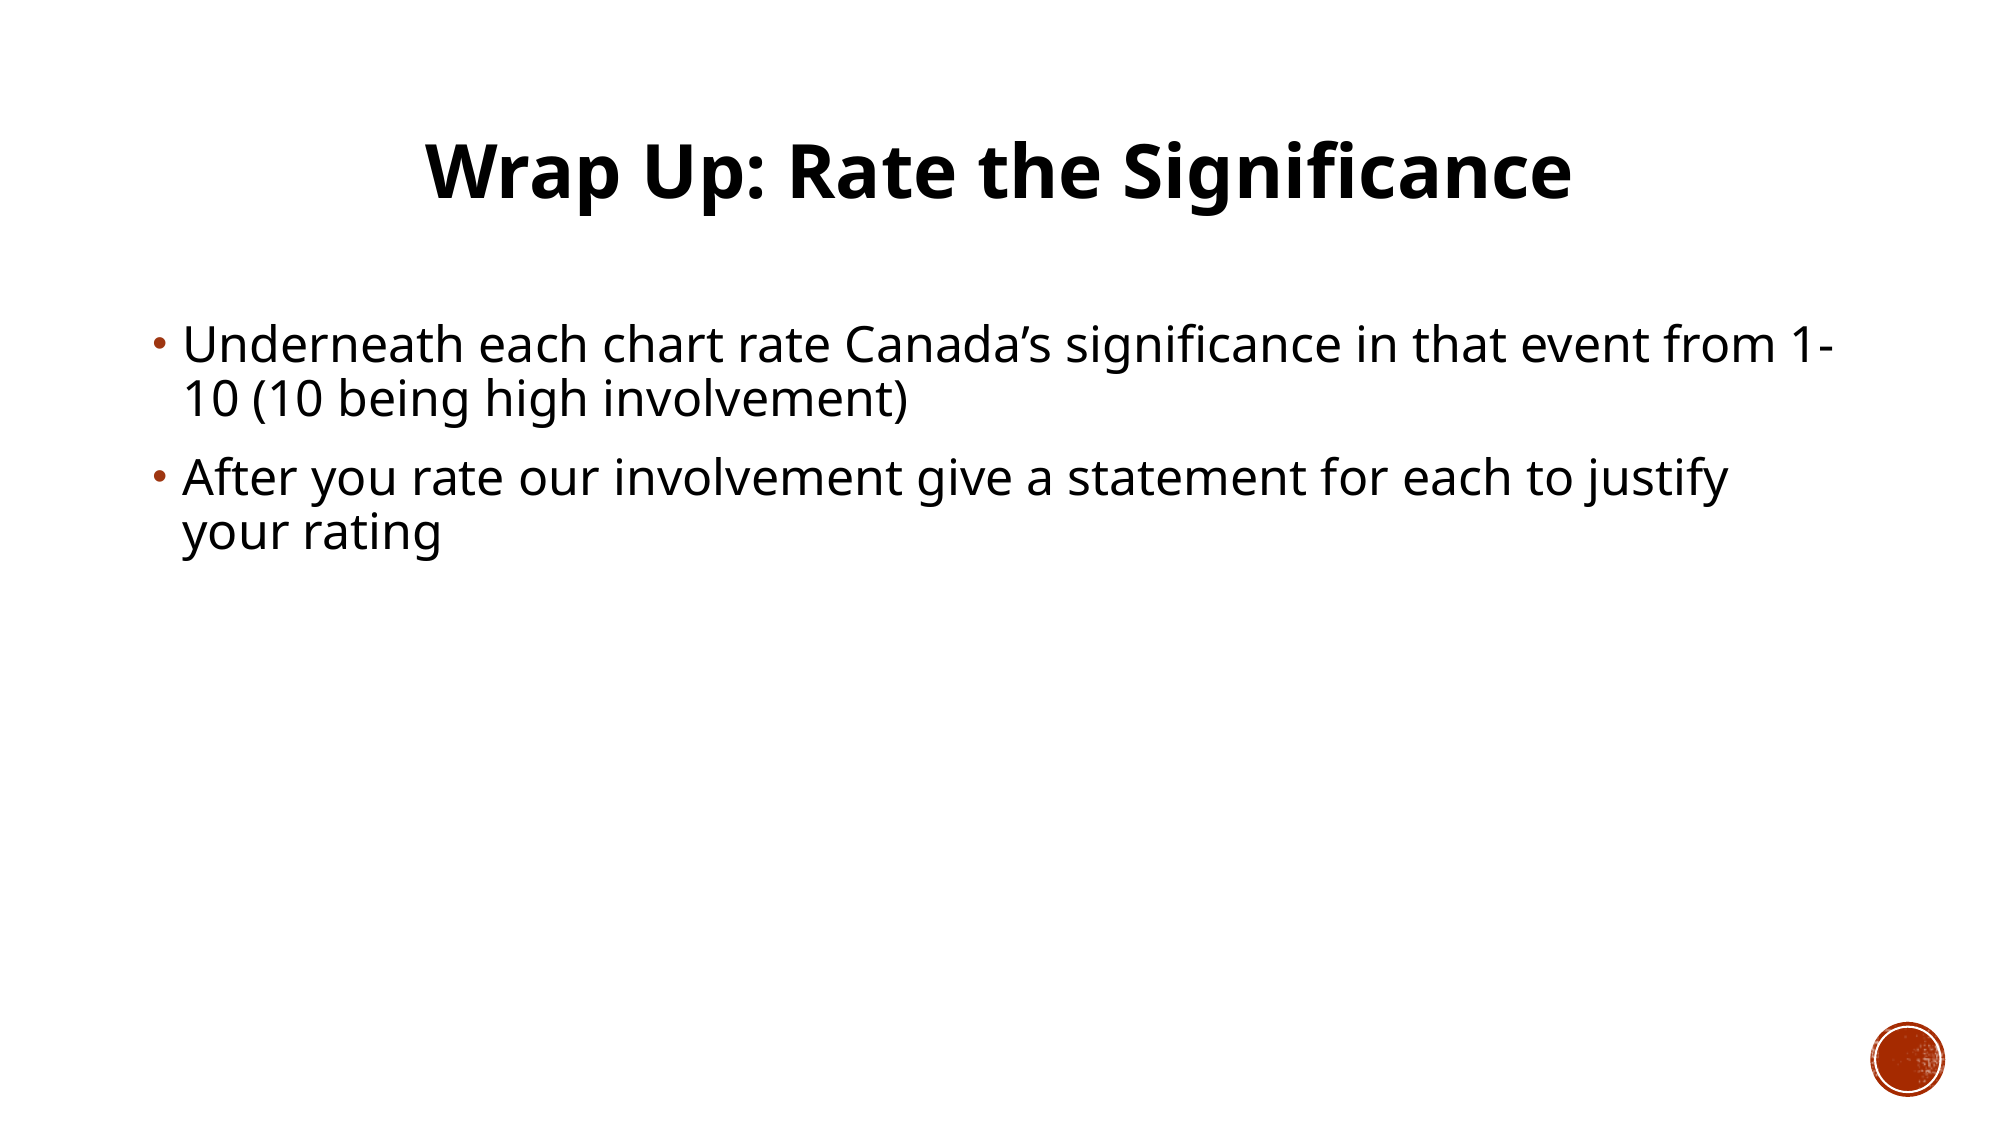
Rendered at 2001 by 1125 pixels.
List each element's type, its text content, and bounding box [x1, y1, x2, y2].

list Wrap Up: Rate the Significance Underneath each chart rate Canada’s significance in that event from 1-10 (10 being high involvement) After you rate our involvement give a statement for each to justify your rating [137, 126, 1863, 1053]
